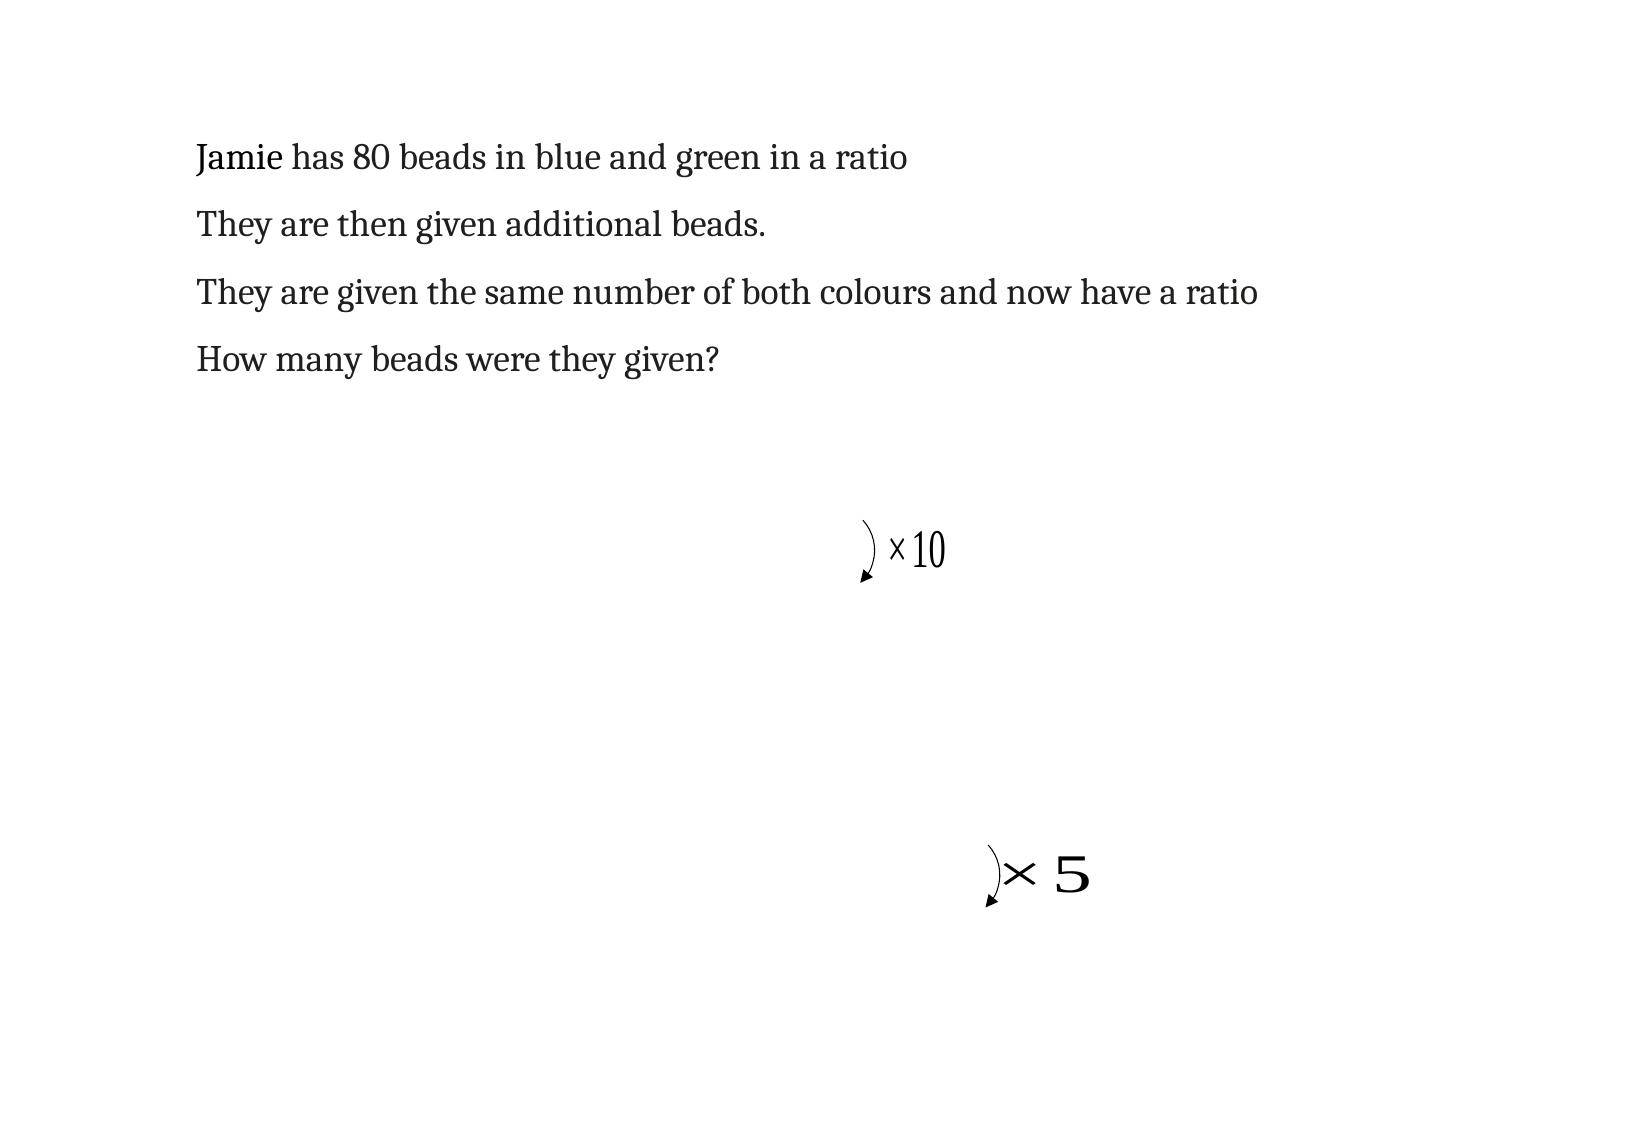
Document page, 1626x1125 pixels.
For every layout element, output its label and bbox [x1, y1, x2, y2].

text_box [830, 519, 876, 583]
text_box [955, 844, 1001, 908]
